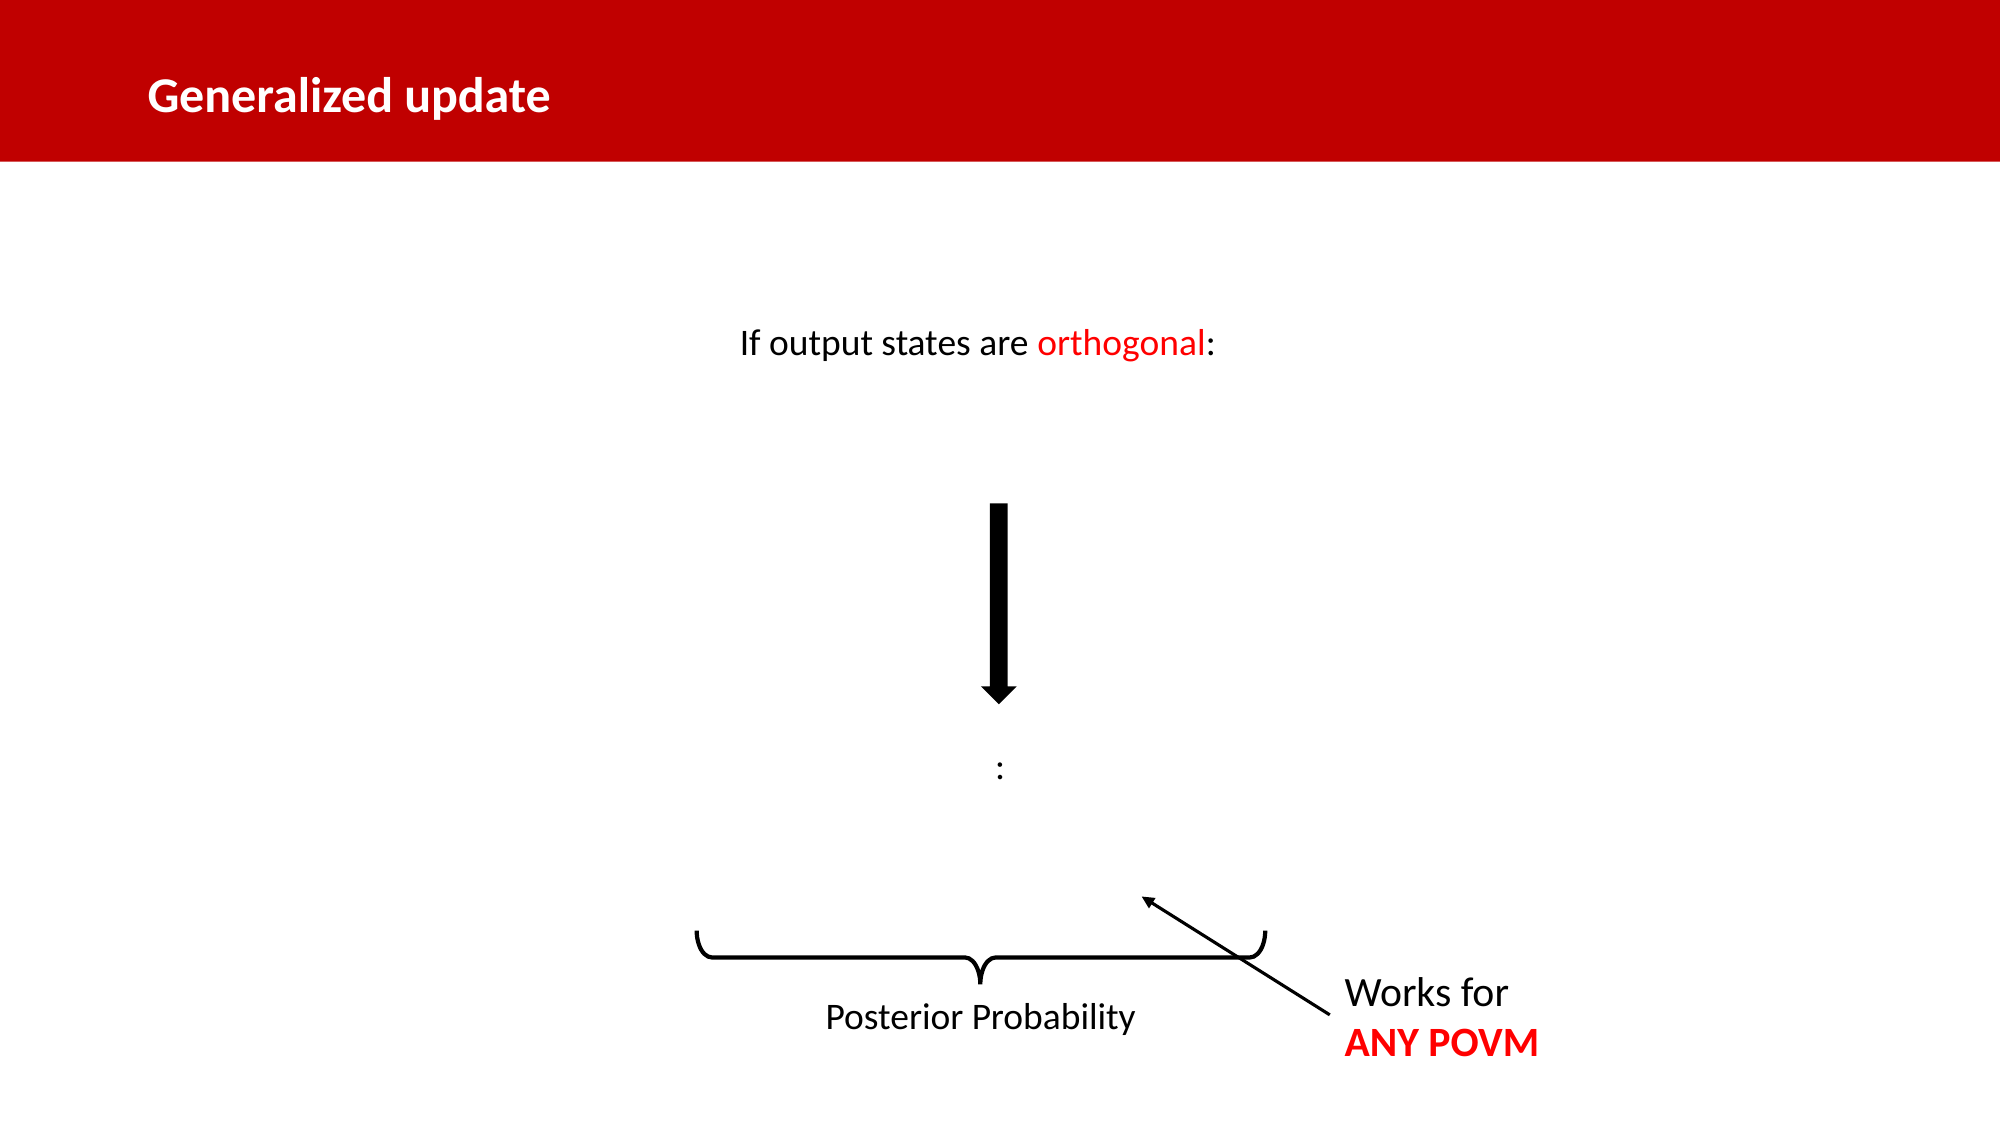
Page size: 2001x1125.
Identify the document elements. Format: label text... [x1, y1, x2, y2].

text_box Works for ANY POVM [1329, 957, 1590, 1073]
text_box [696, 930, 1141, 984]
text_box Posterior Probability [810, 984, 1151, 1045]
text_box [1141, 896, 1330, 1016]
text_box [978, 502, 1020, 706]
text_box Generalized update [132, 54, 698, 130]
text_box [0, 0, 2000, 163]
